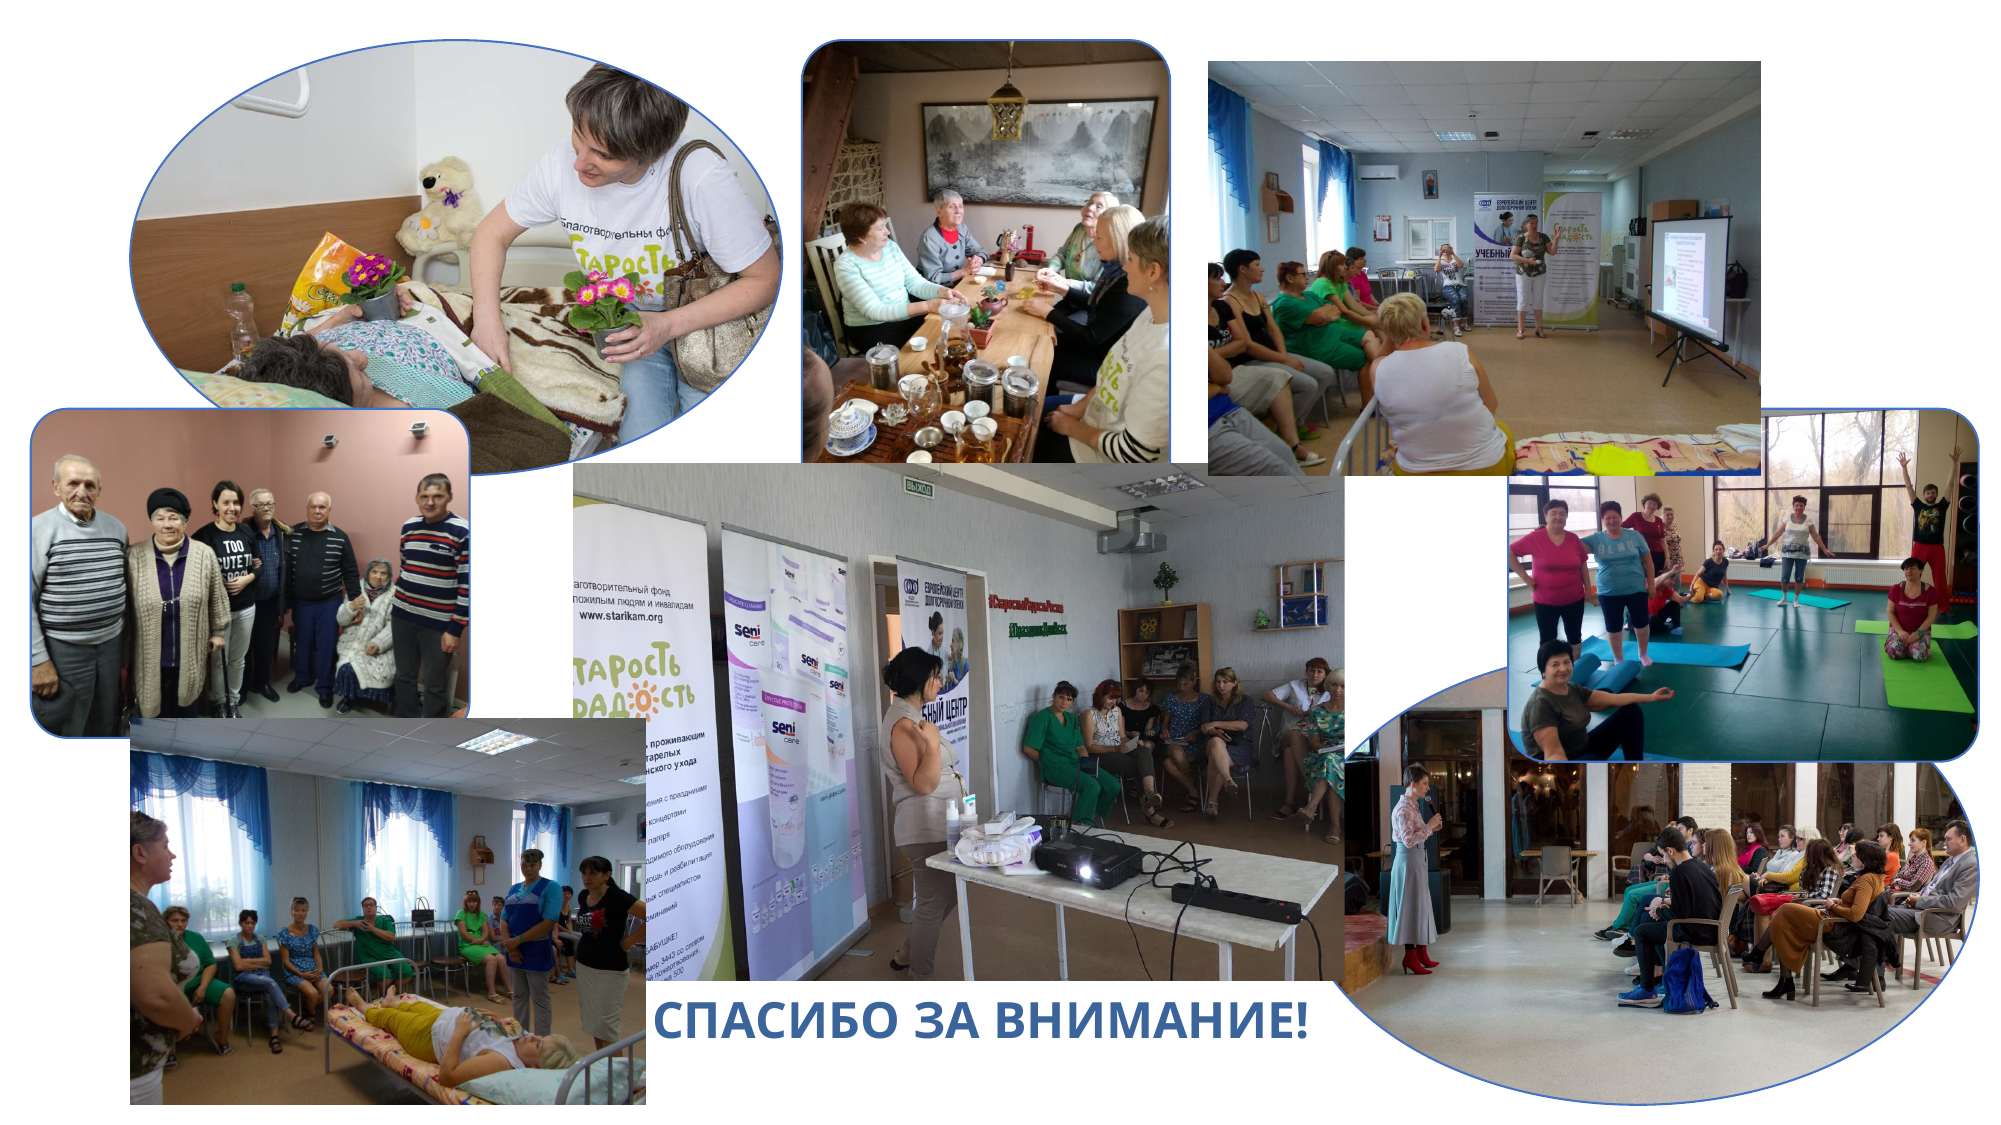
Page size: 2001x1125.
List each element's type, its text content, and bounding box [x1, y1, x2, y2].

picture [30, 40, 1979, 1105]
text_box СПАСИБО ЗА ВНИМАНИЕ! [646, 981, 1296, 1086]
